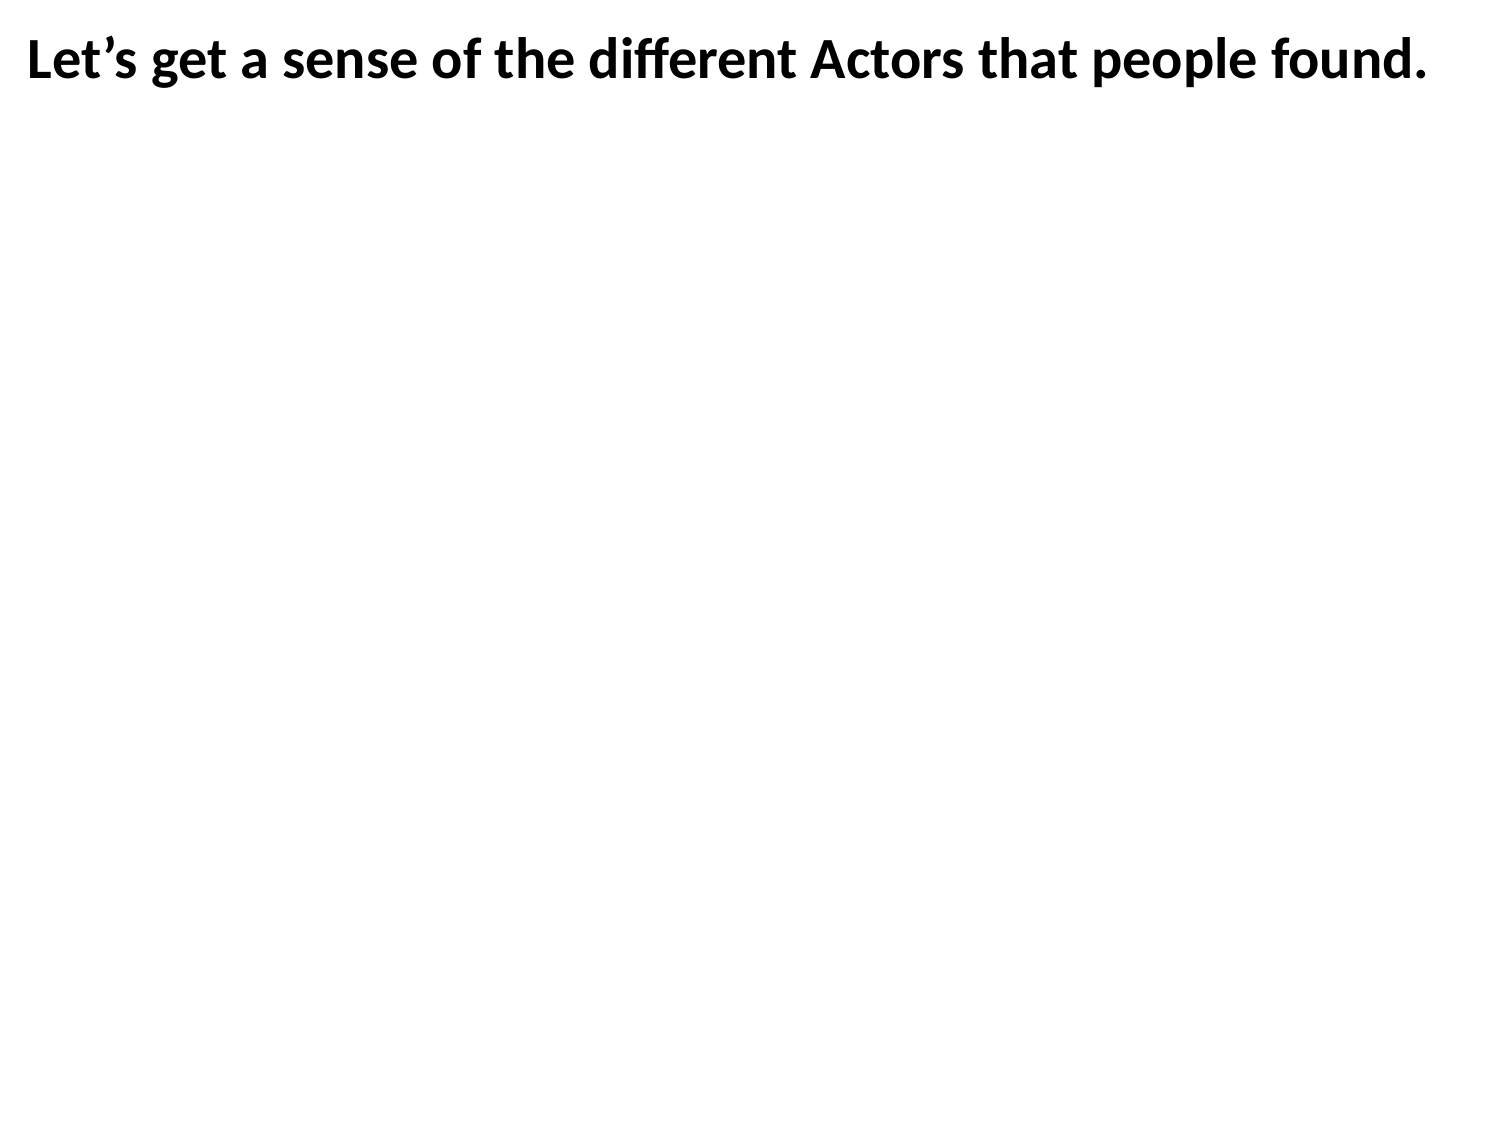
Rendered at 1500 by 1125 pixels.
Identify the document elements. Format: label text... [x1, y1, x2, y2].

title Let’s get a sense of the different Actors that people found. [12, 12, 1485, 98]
